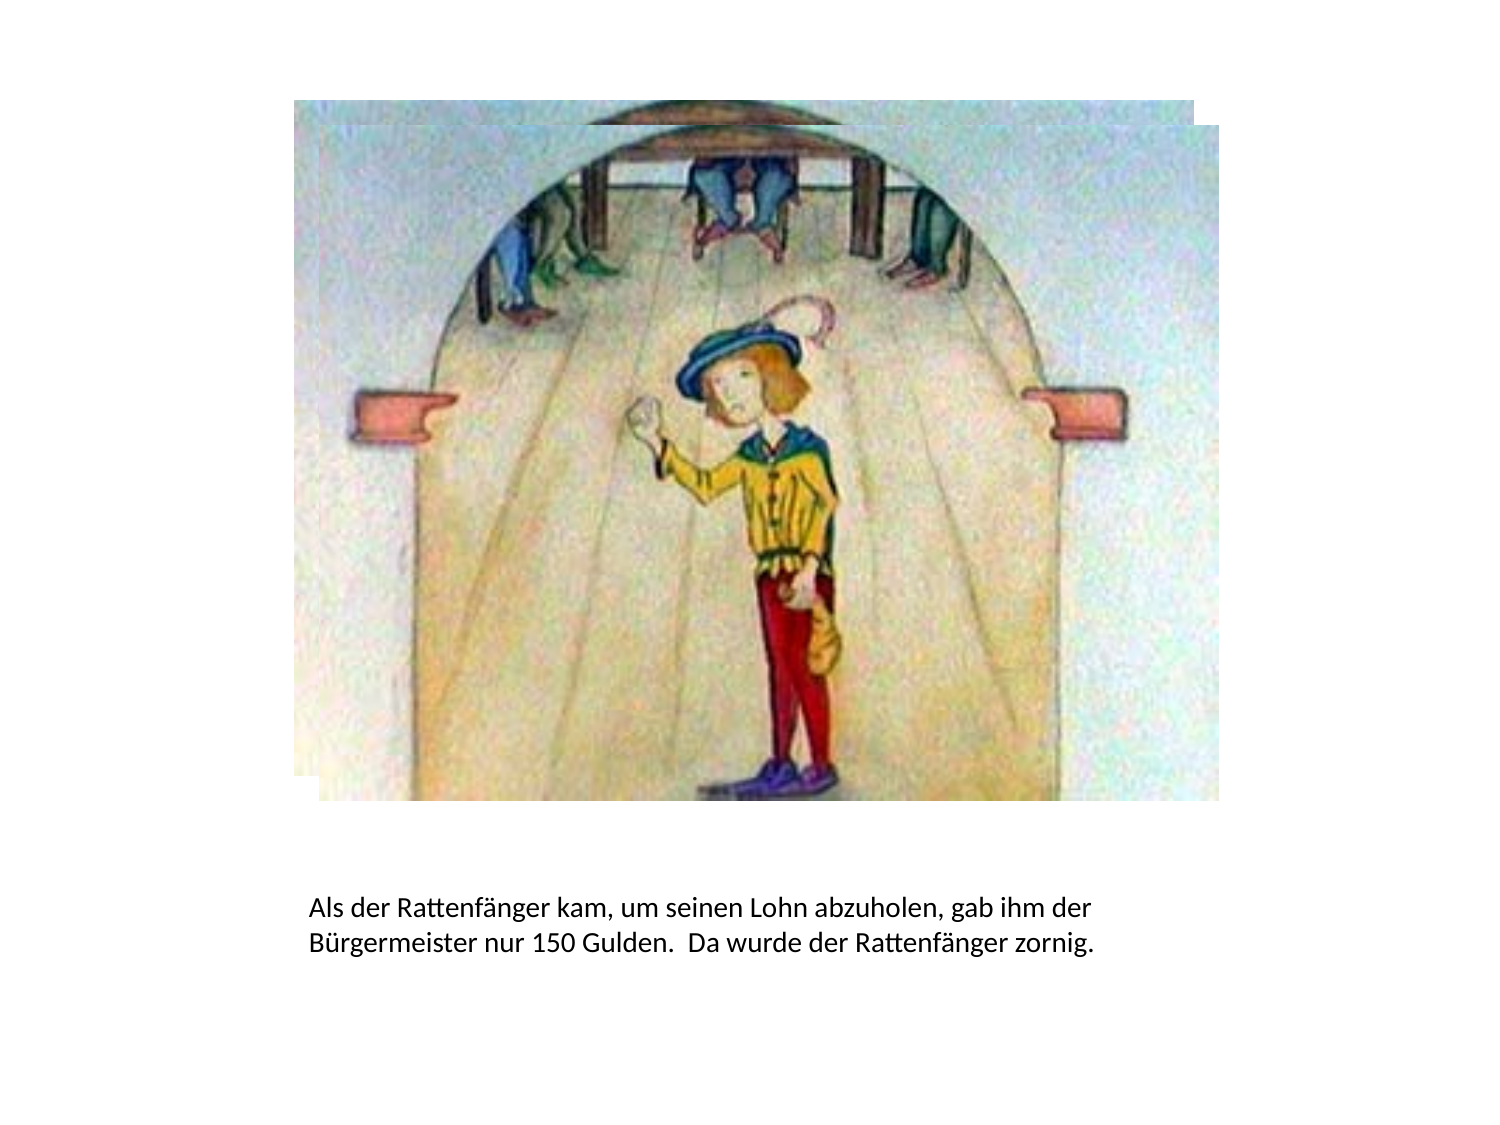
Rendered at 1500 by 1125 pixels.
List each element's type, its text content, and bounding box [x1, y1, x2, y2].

picture [293, 100, 1220, 801]
list Als der Rattenfänger kam, um seinen Lohn abzuholen, gab ihm der Bürgermeister nur 150 Gulden. Da wurde der Rattenfänger zornig. [294, 880, 1194, 1013]
